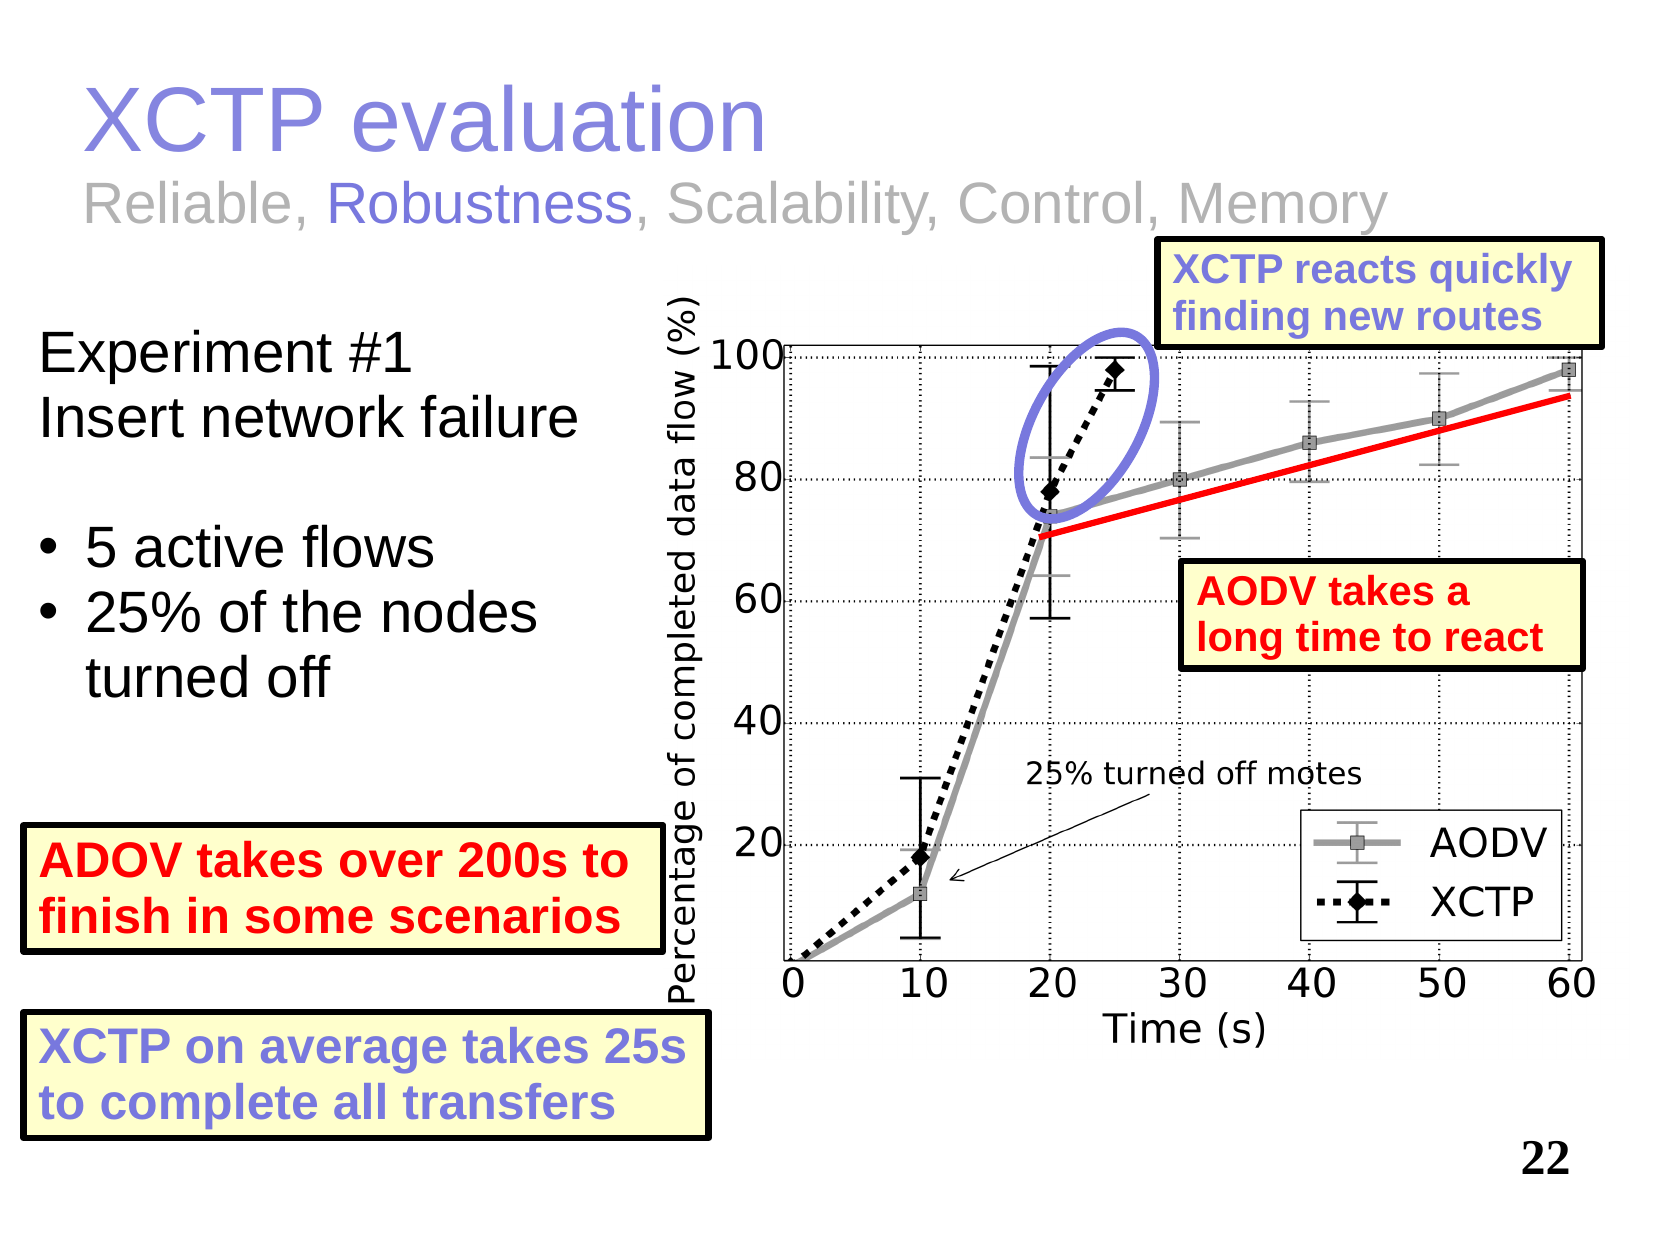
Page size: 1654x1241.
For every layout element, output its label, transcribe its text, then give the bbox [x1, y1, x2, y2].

text_box Experiment #1 Insert network failure 5 active flows 25% of the nodes turned off [23, 312, 657, 719]
text_box XCTP on average takes 25s to complete all transfers [23, 1011, 709, 1139]
slide_number 22 [1185, 1129, 1571, 1215]
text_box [1038, 395, 1571, 538]
text_box XCTP reacts quickly finding new routes [1157, 239, 1602, 264]
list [662, 265, 1631, 1060]
title XCTP evaluation Reliable, Robustness, Scalability, Control, Memory [82, 49, 1571, 257]
text_box ADOV takes over 200s to finish in some scenarios [23, 825, 657, 952]
